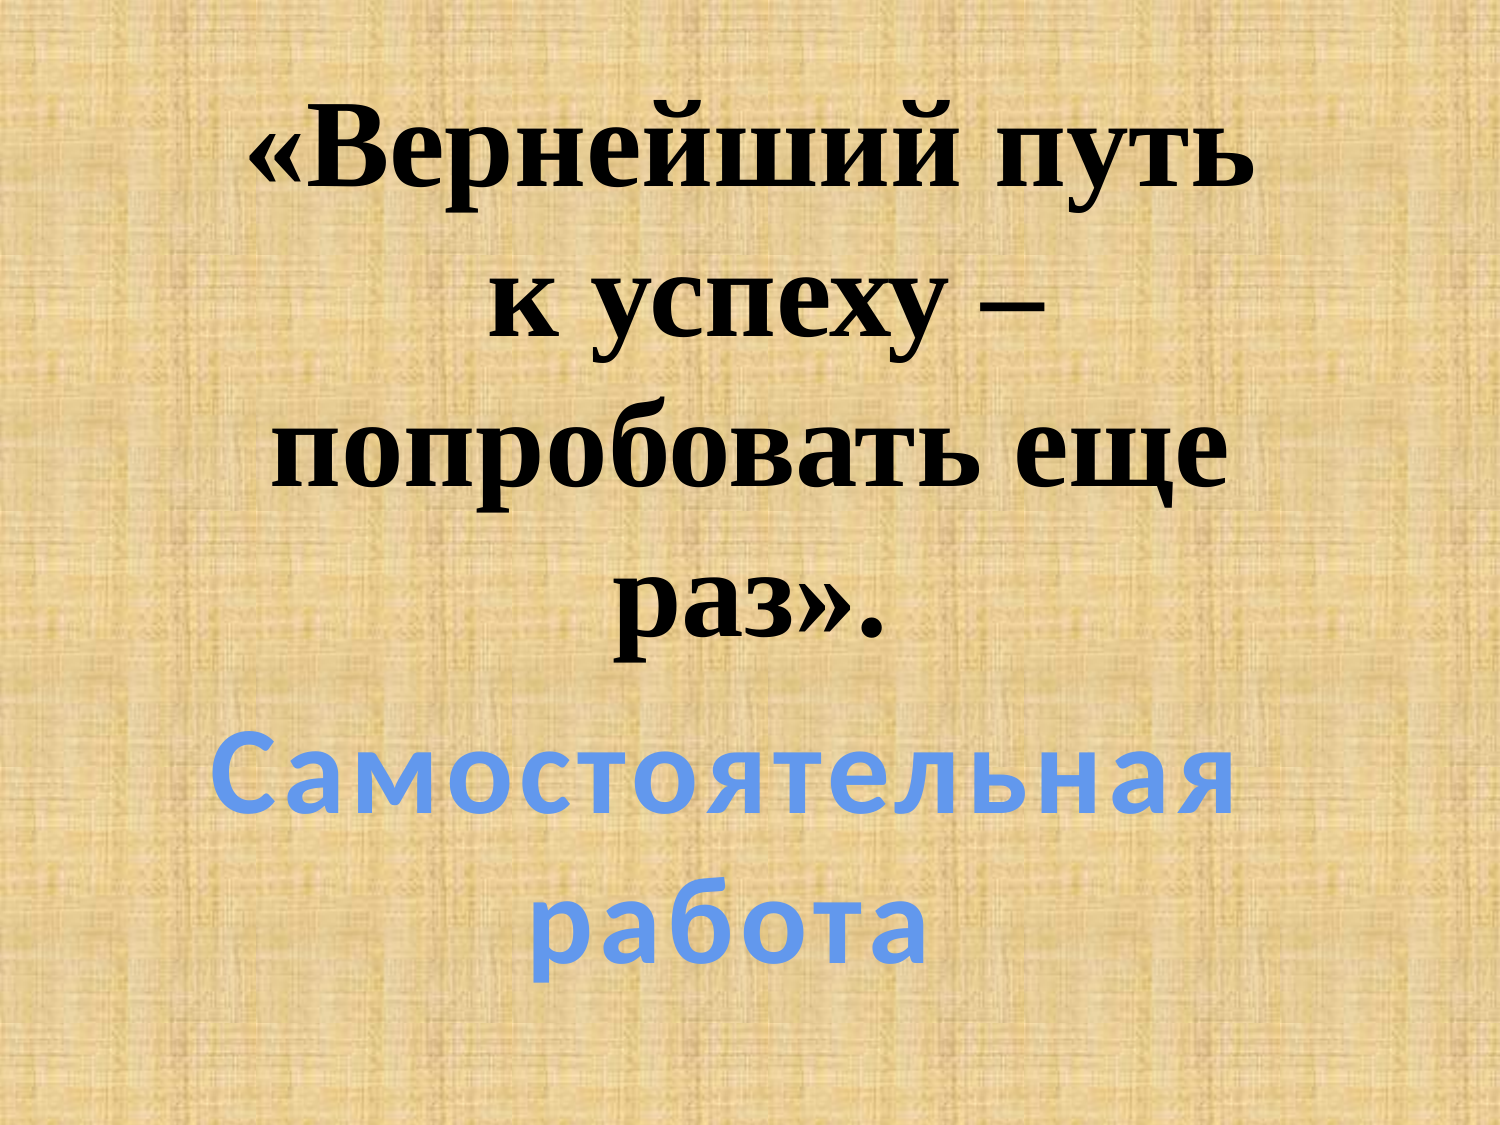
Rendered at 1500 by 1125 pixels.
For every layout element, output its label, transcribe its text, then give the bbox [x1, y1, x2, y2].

picture [0, 0, 1500, 1125]
subtitle Самостоятельная работа [183, 680, 1275, 1035]
title «Вернейший путь к успеху – попробовать еще раз». [112, 149, 1388, 575]
